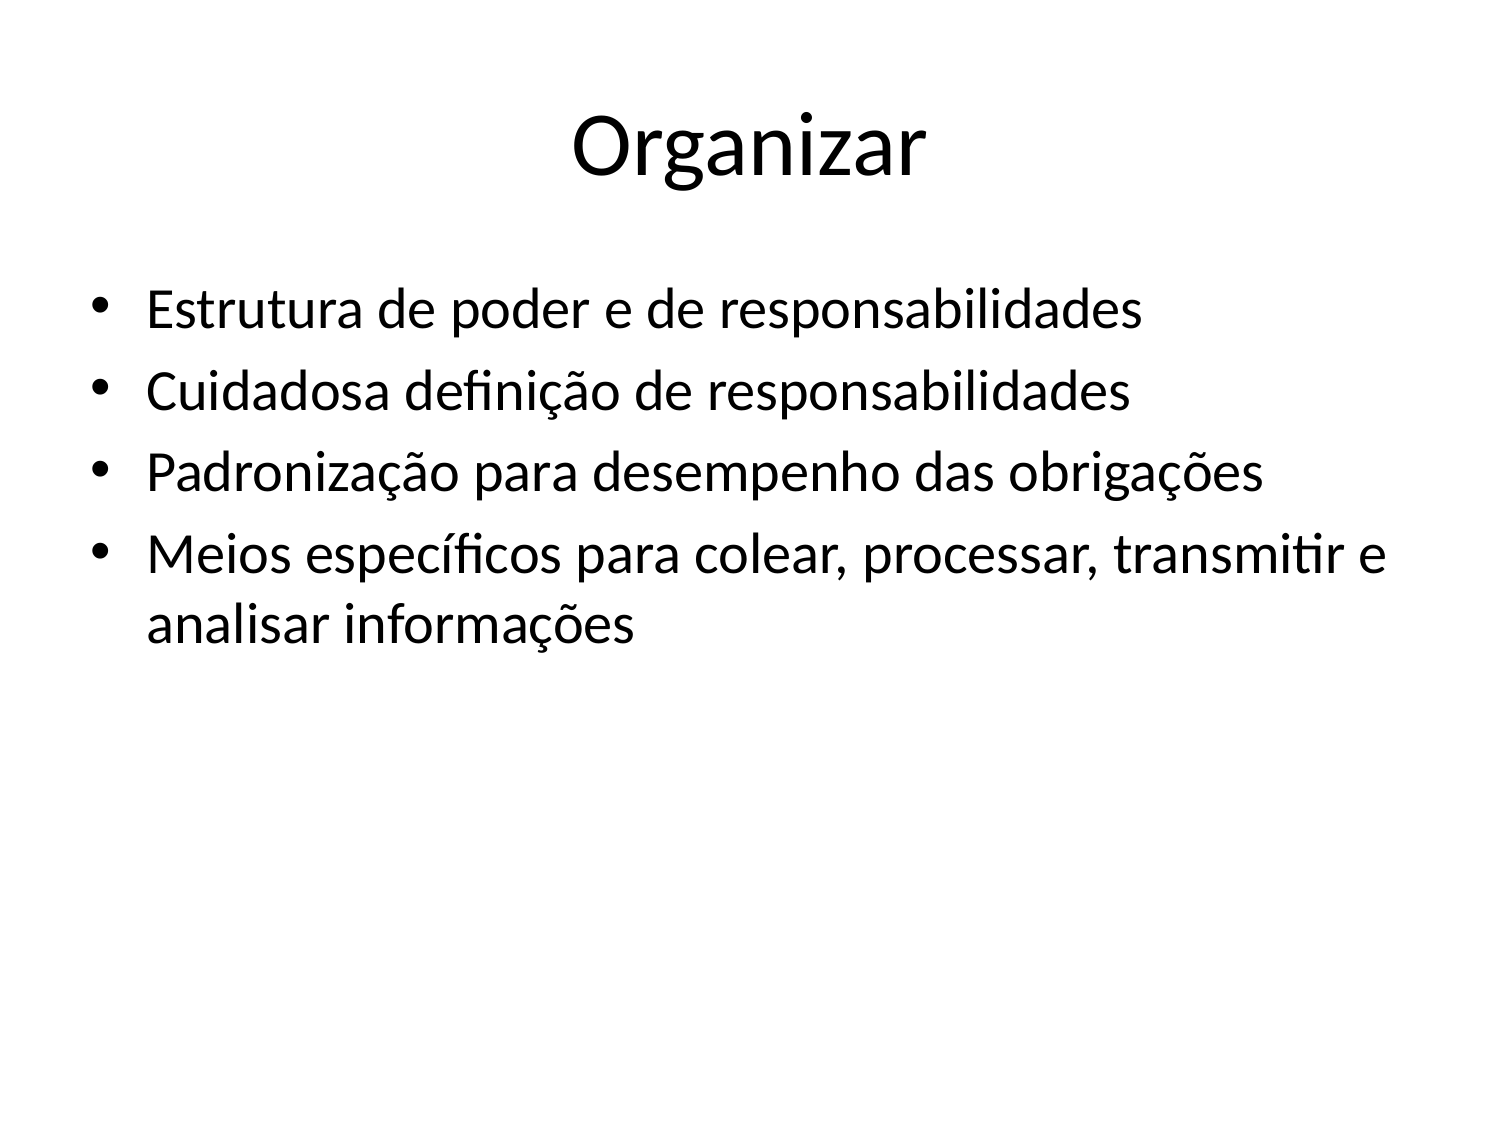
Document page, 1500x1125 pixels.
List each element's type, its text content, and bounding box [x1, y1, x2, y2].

title Organizar [75, 45, 1425, 233]
list Estrutura de poder e de responsabilidades Cuidadosa definição de responsabilidades Padronização para desempenho das obrigações Meios específicos para colear, processar, transmitir e analisar informações [75, 262, 1425, 1005]
